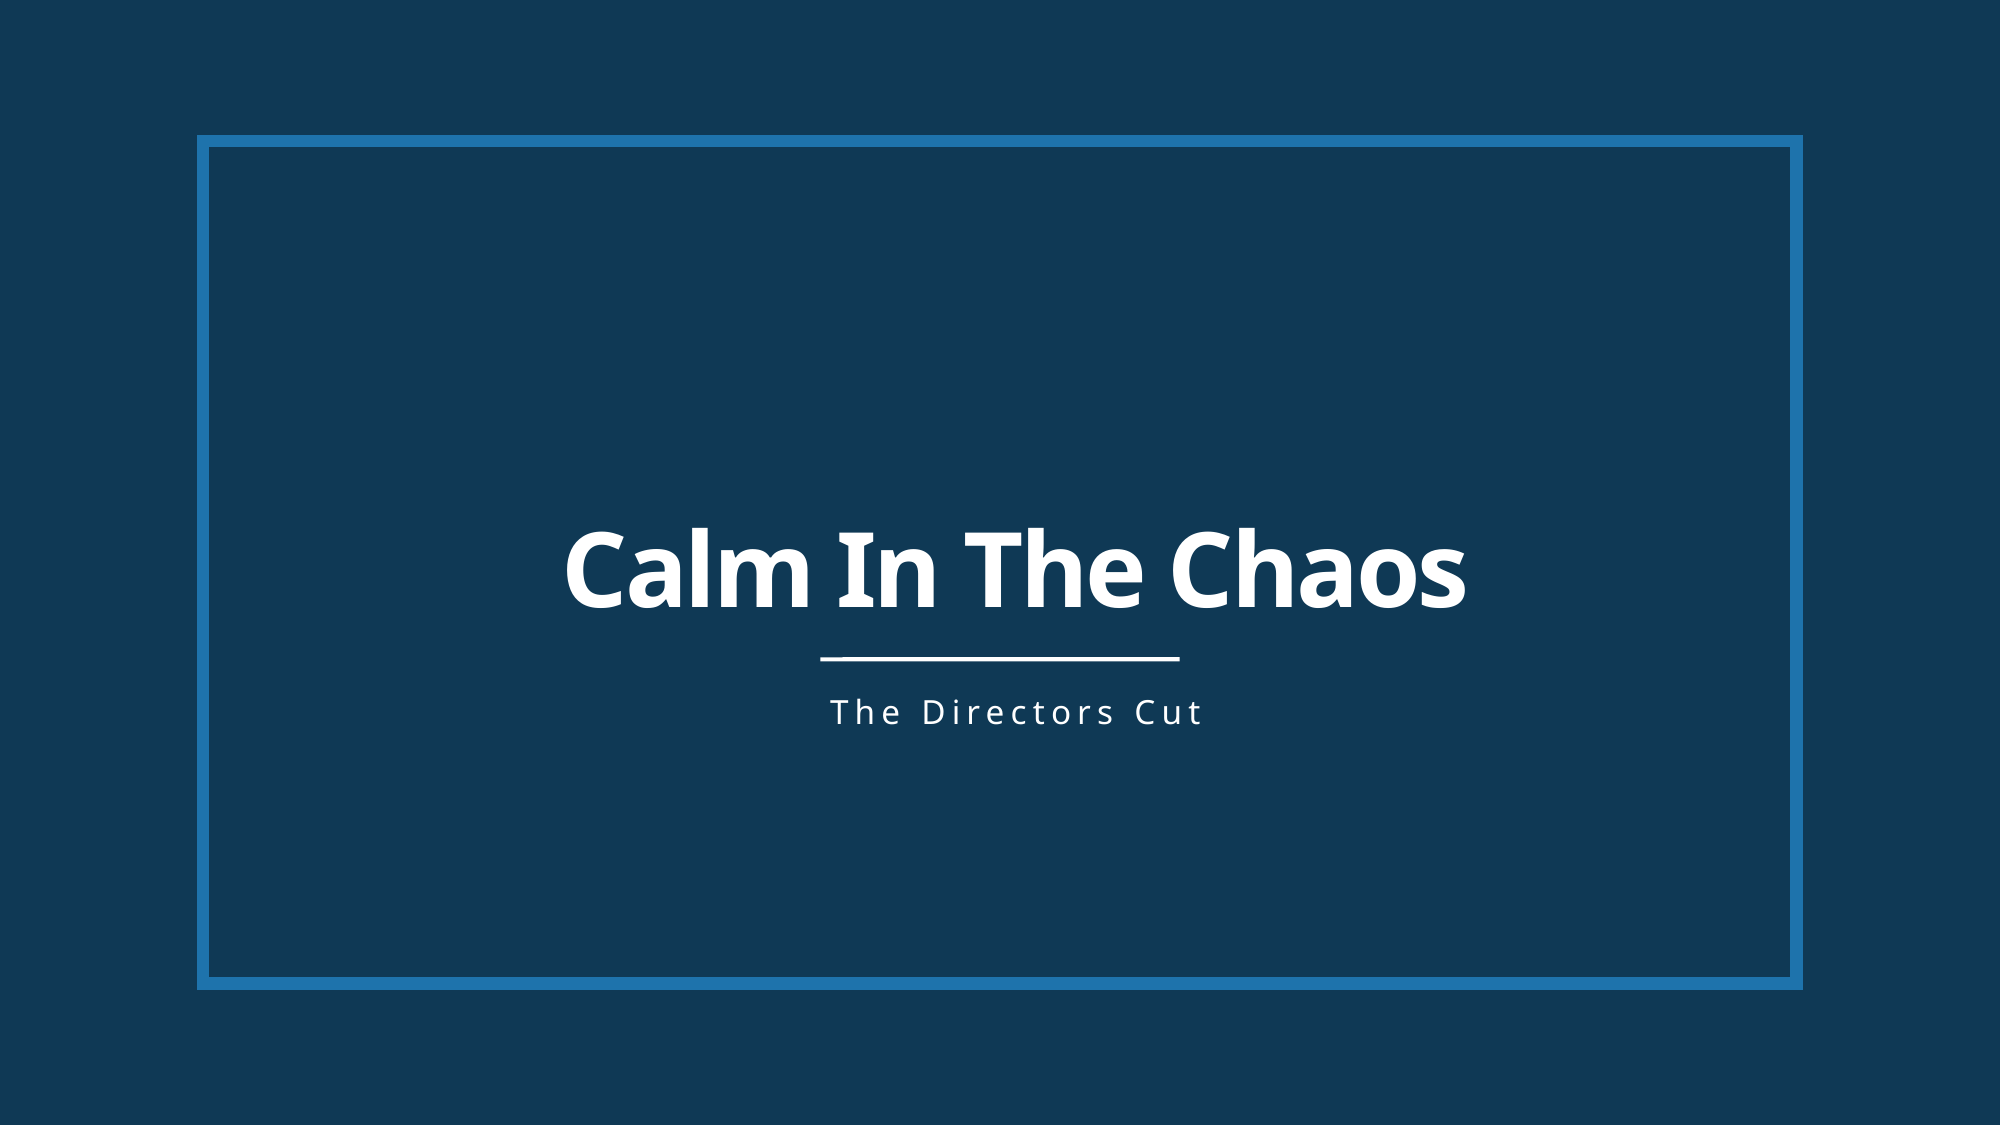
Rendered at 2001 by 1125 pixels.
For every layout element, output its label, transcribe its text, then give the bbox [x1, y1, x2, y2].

title Calm In The Chaos [420, 509, 1611, 656]
list The Directors Cut [420, 688, 1611, 744]
